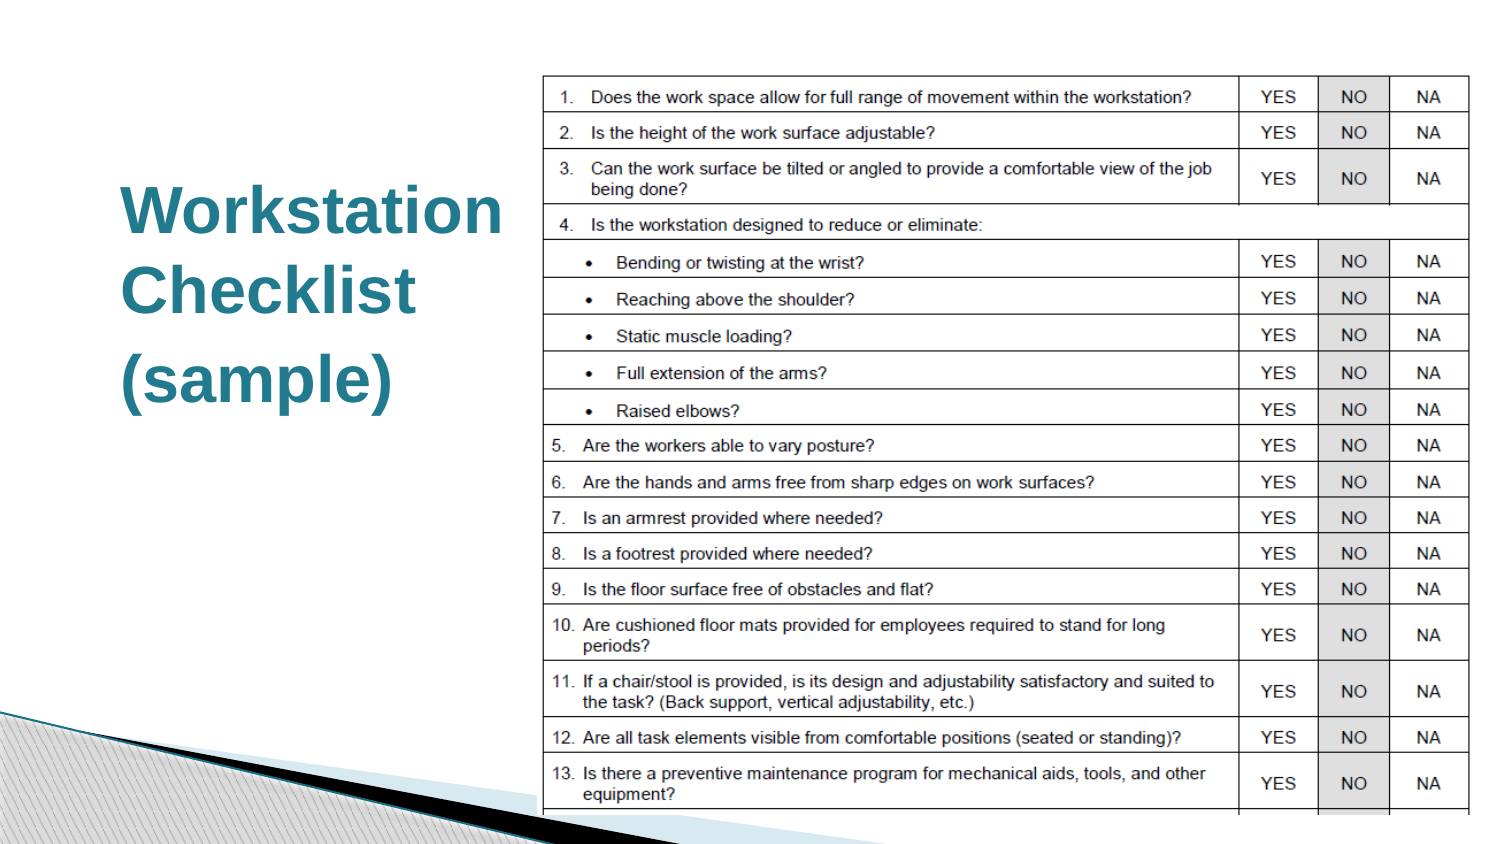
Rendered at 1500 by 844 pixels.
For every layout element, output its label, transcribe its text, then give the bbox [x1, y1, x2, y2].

picture [537, 71, 1473, 816]
list Workstation Checklist (sample) [87, 159, 531, 666]
